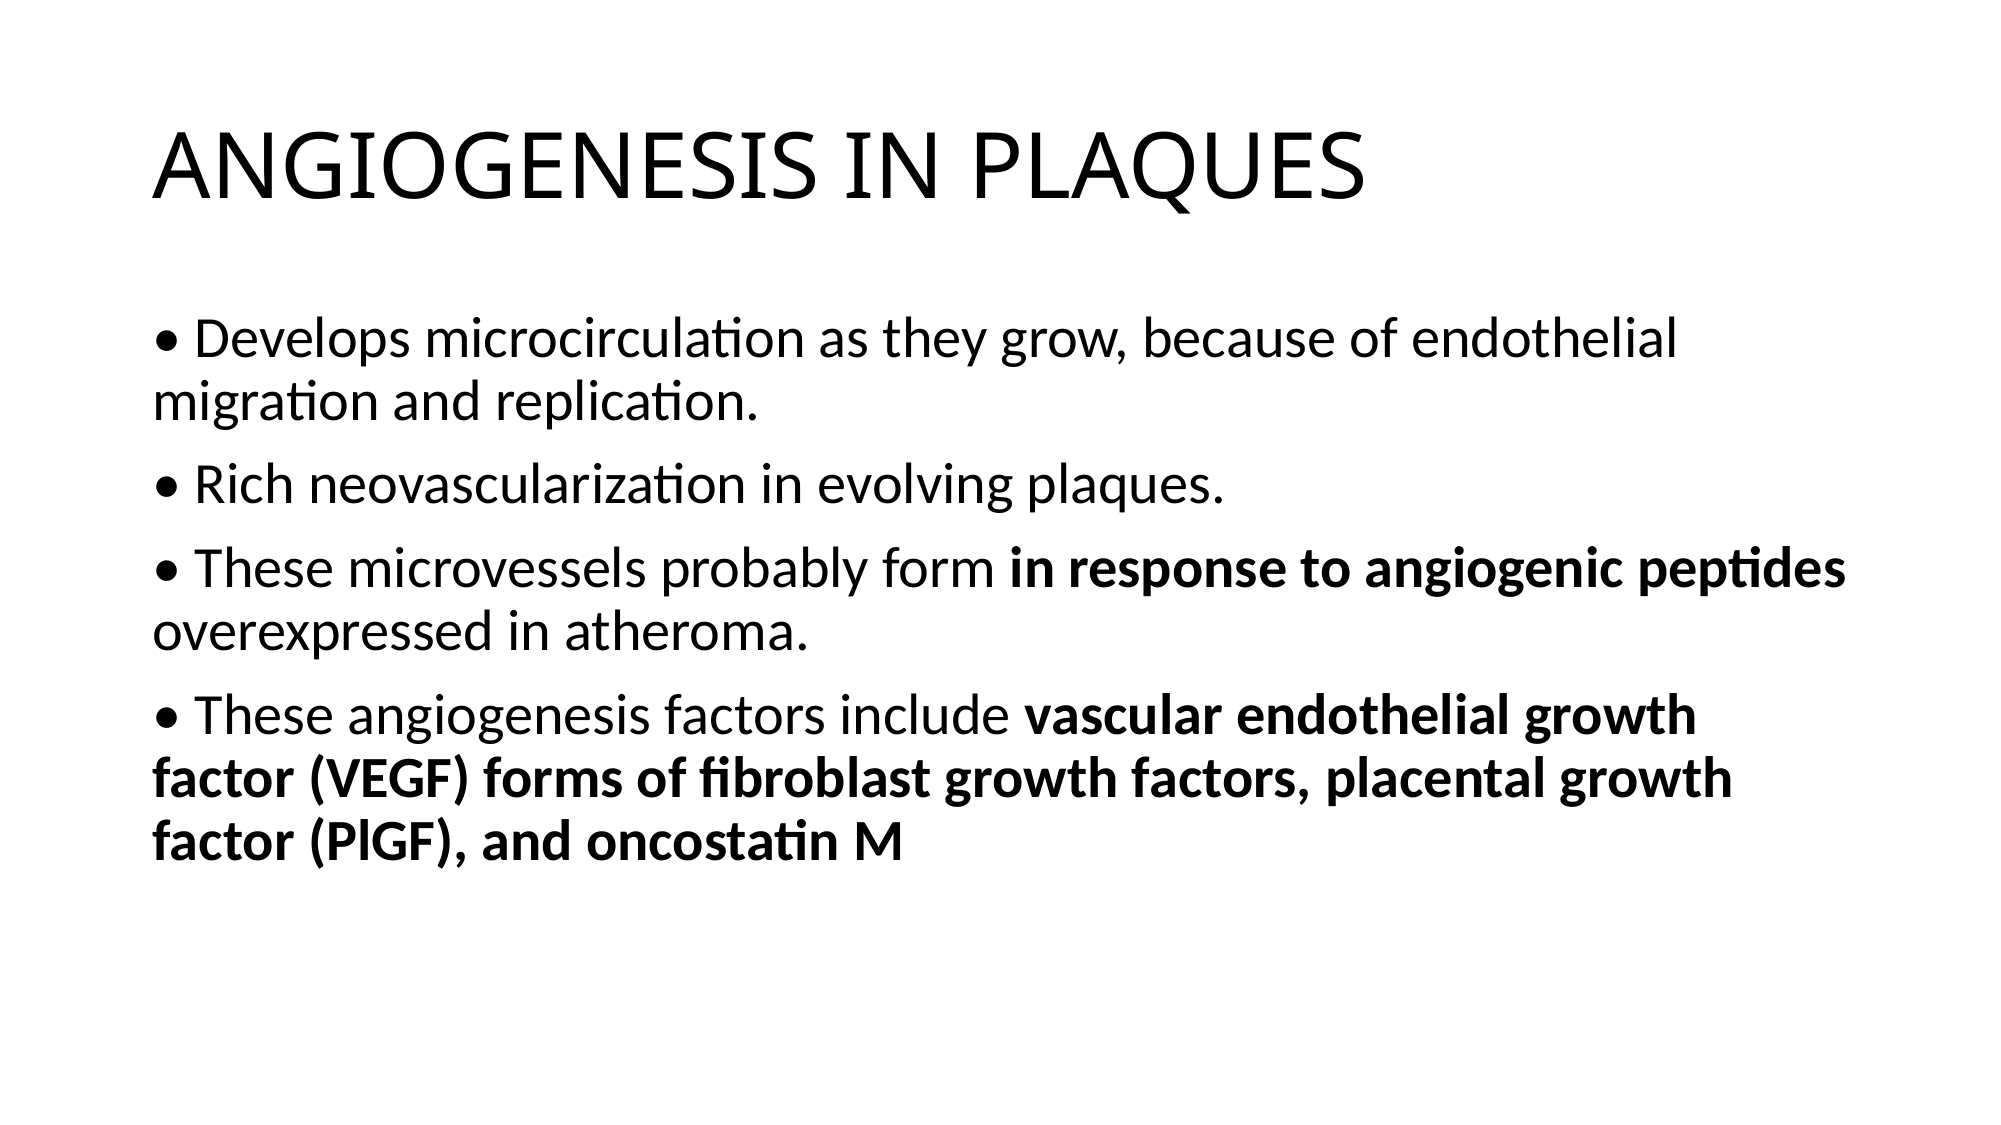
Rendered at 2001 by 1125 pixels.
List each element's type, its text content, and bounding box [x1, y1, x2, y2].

title ANGIOGENESIS IN PLAQUES [137, 59, 1863, 278]
list • Develops microcirculation as they grow, because of endothelial migration and replication. • Rich neovascularization in evolving plaques. • These microvessels probably form in response to angiogenic peptides overexpressed in atheroma. • These angiogenesis factors include vascular endothelial growth factor (VEGF) forms of fibroblast growth factors, placental growth factor (PlGF), and oncostatin M [137, 299, 1863, 1014]
